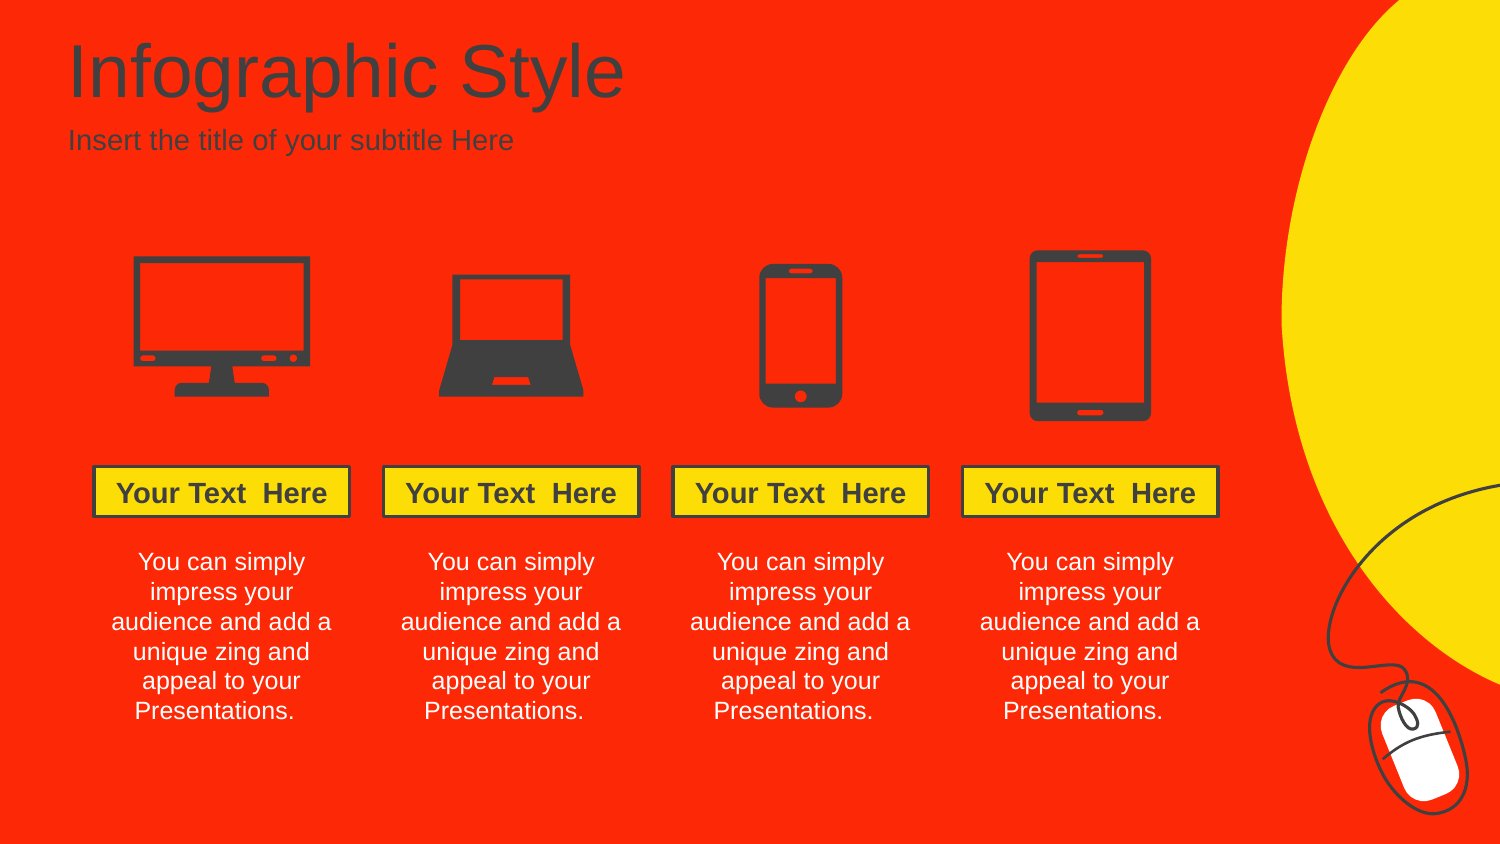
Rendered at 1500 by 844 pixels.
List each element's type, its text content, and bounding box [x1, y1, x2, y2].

text_box [1027, 248, 1154, 424]
list Insert the title of your subtitle Here [53, 114, 1500, 162]
list Infographic Style [53, 20, 1500, 114]
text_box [383, 466, 640, 735]
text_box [962, 466, 1219, 735]
text_box [437, 272, 586, 399]
text_box [757, 261, 845, 410]
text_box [672, 466, 929, 735]
text_box [131, 254, 313, 399]
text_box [93, 466, 350, 735]
